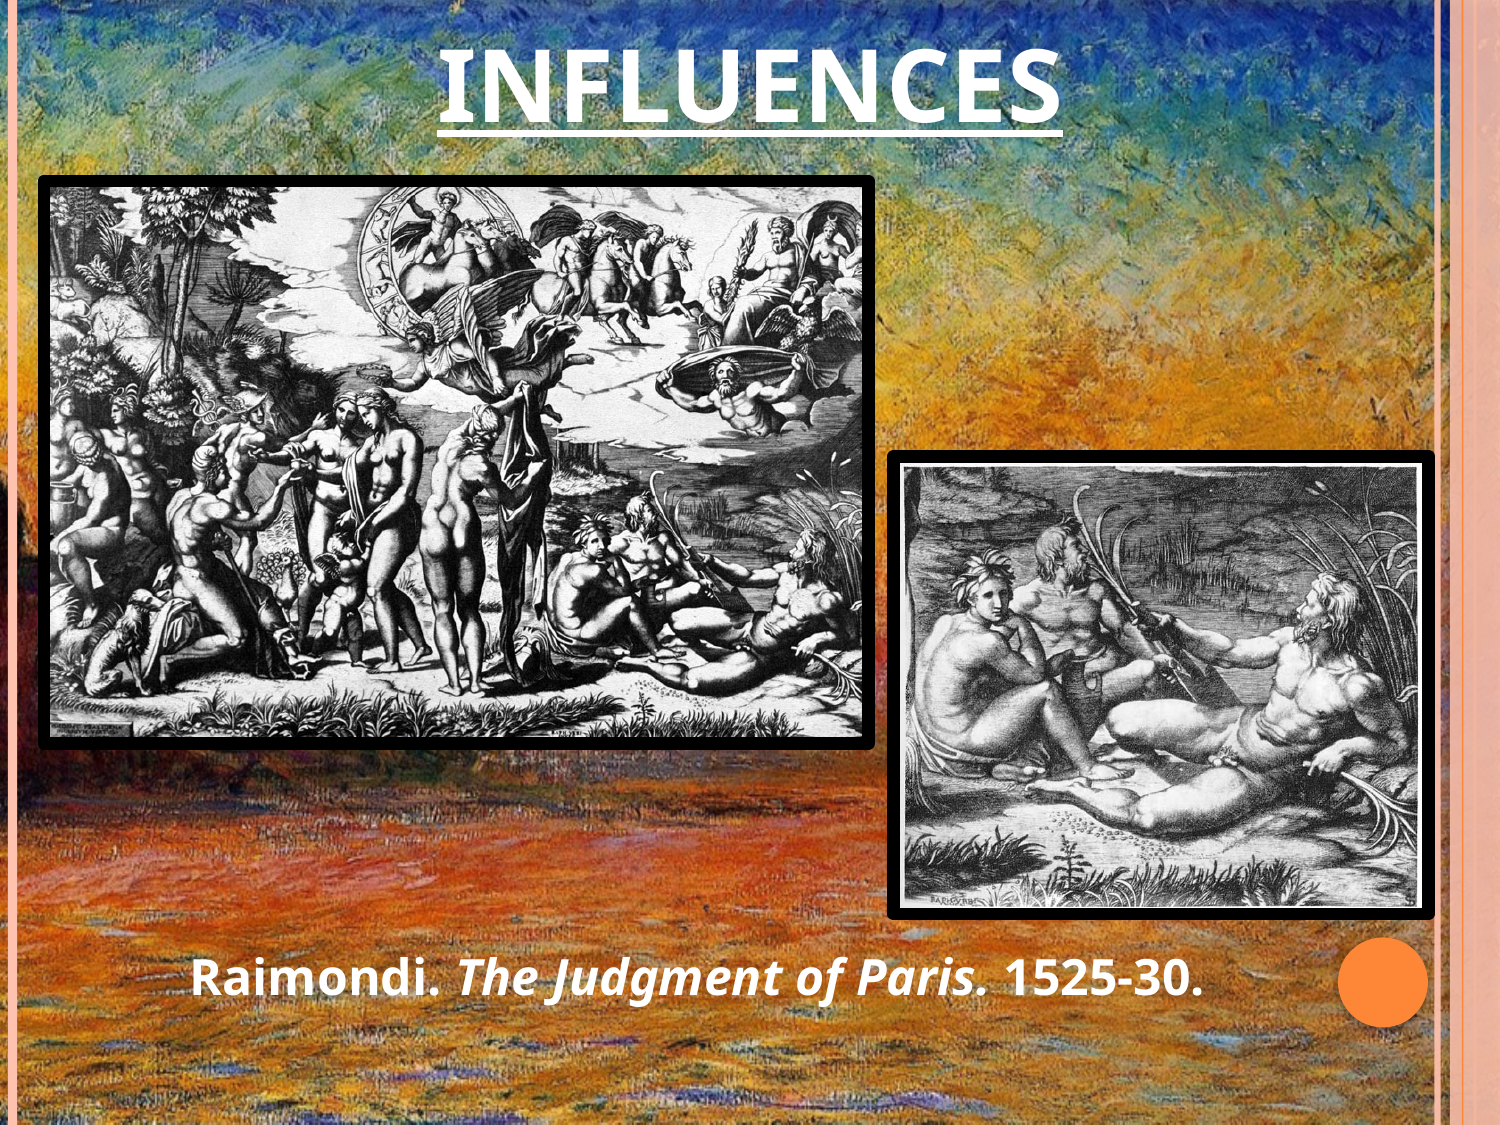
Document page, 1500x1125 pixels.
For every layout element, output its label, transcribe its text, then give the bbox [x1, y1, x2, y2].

text_box Raimondi. The Judgment of Paris. 1525-30. [174, 937, 1375, 1063]
picture [1441, 0, 1449, 12]
title Influences [37, 12, 1463, 150]
picture [0, 0, 7, 1125]
picture [18, 0, 1434, 1125]
picture [899, 461, 1423, 909]
picture [1441, 150, 1449, 1125]
